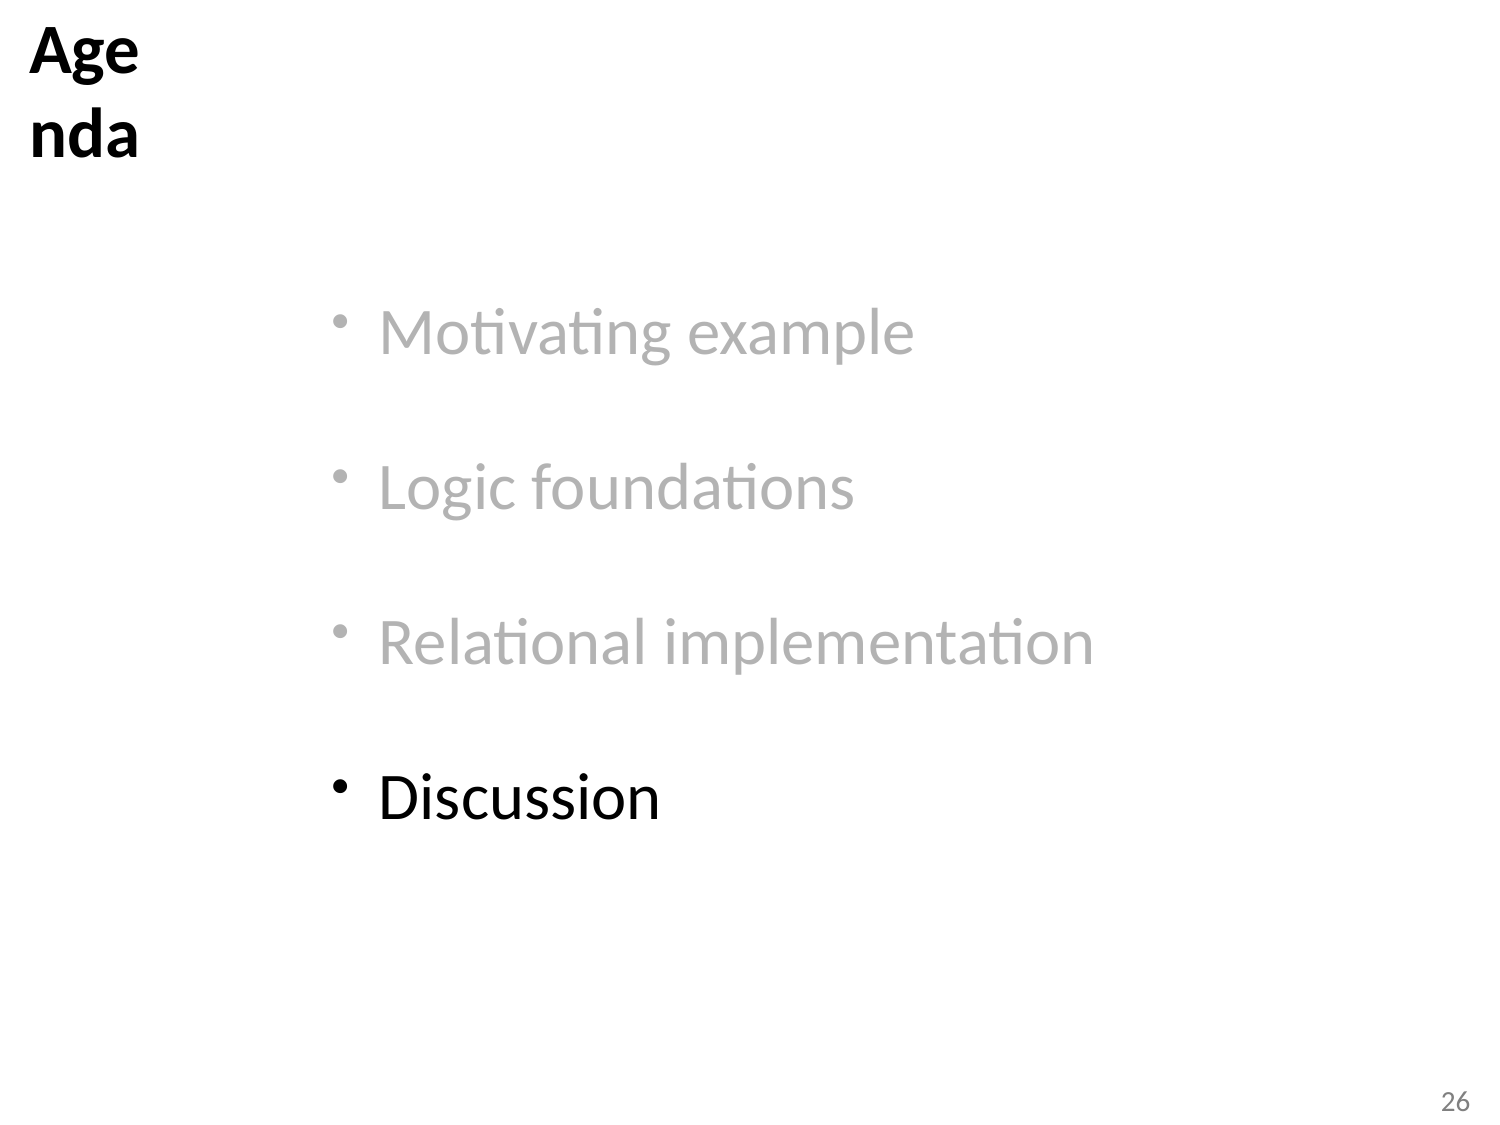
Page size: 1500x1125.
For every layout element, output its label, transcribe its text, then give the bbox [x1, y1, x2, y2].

text_box [174, 236, 1332, 694]
slide_number 26 [1435, 1081, 1471, 1118]
list Motivating example Logic foundations Relational implementation Discussion [331, 694, 1104, 839]
title Agenda [28, 1, 146, 79]
